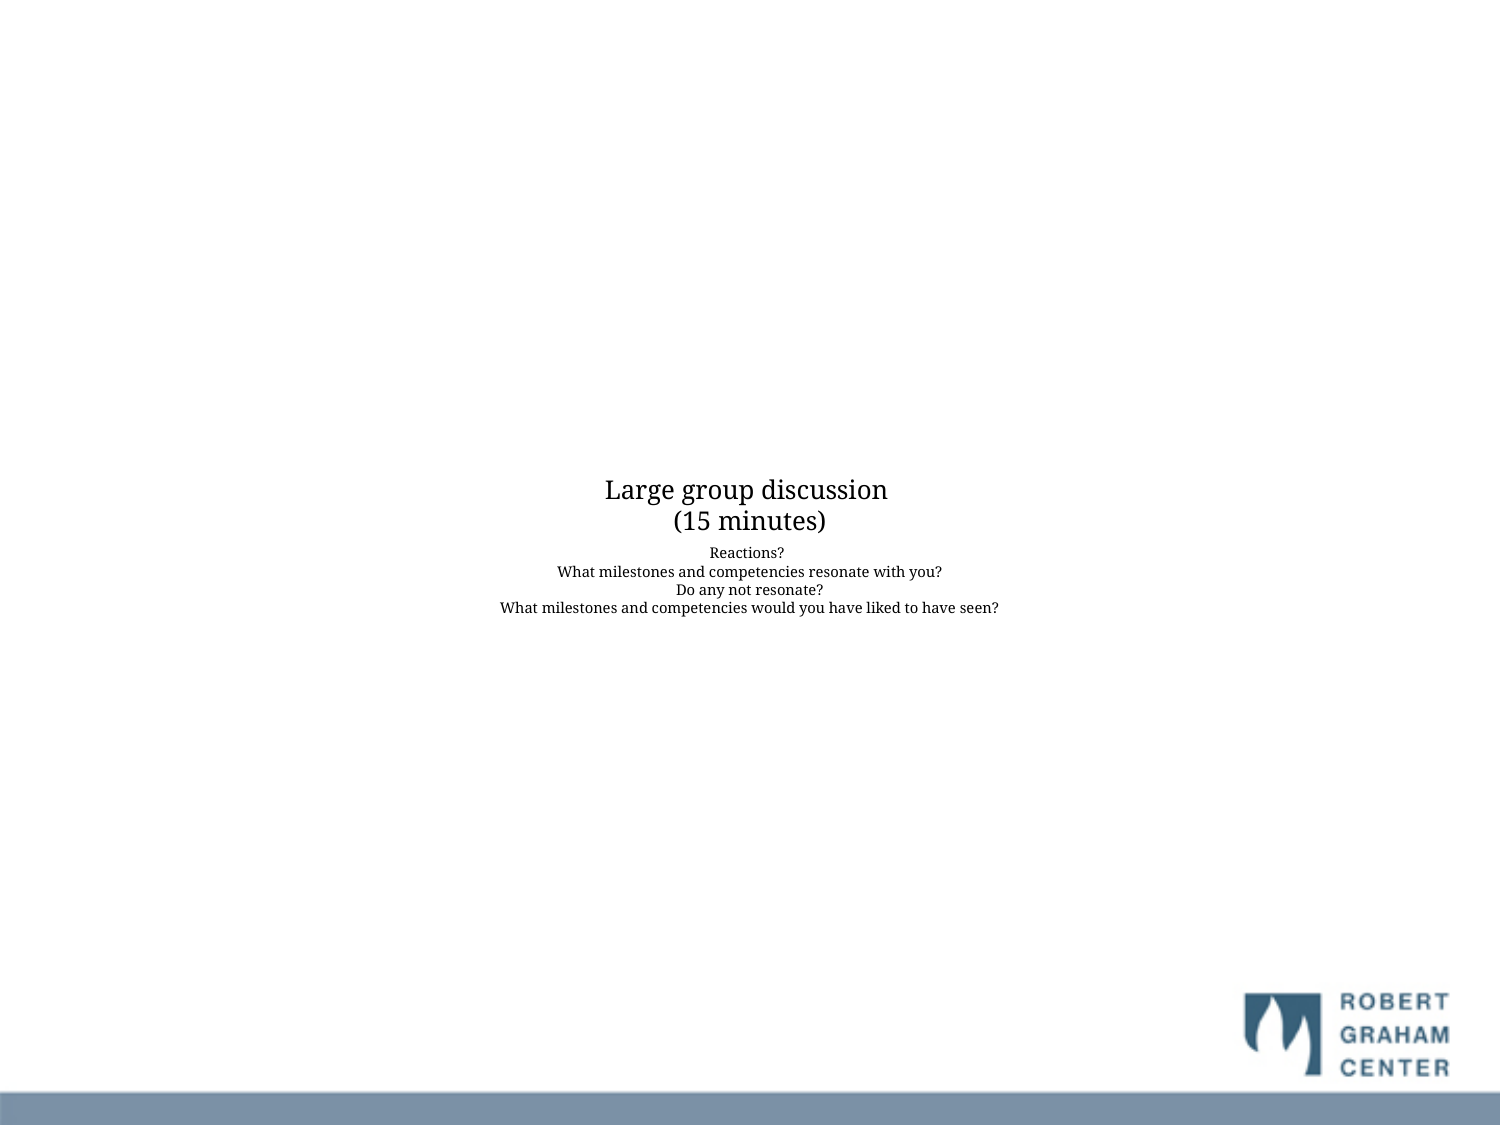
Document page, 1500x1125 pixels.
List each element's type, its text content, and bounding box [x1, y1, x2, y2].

title Large group discussion (15 minutes) Reactions? What milestones and competencies resonate with you? Do any not resonate? What milestones and competencies would you have liked to have seen? [75, 462, 1425, 650]
picture [0, 0, 1500, 1125]
